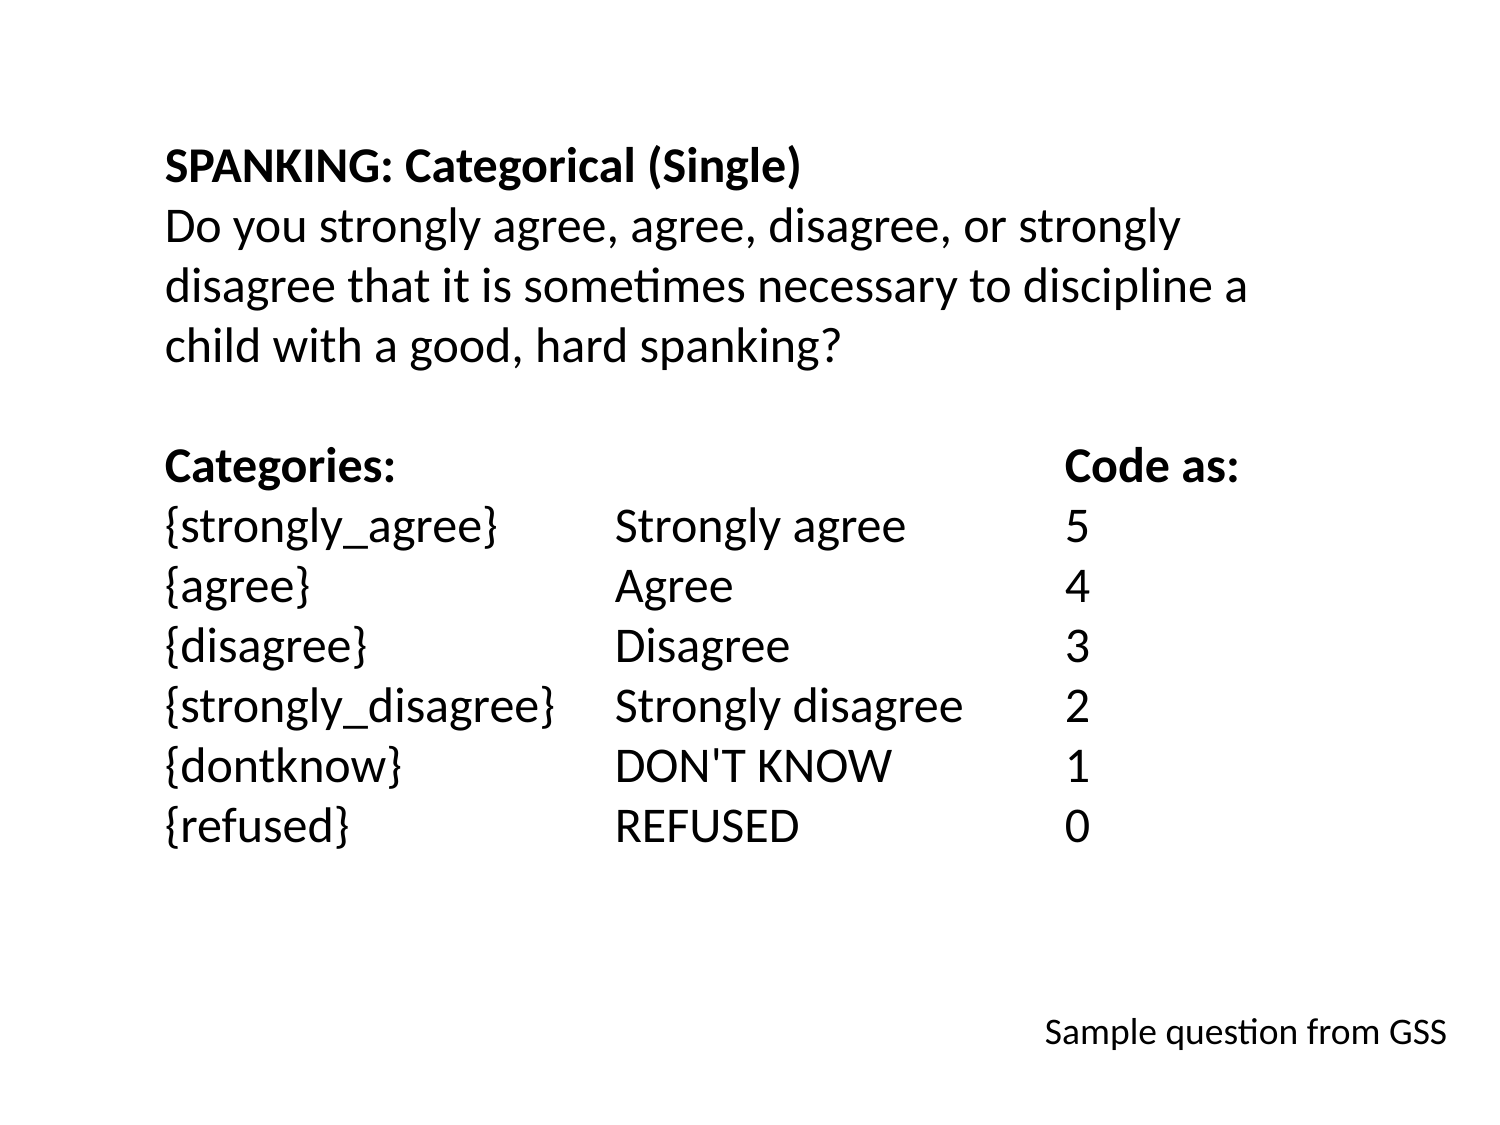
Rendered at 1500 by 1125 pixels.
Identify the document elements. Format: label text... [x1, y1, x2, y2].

text_box Sample question from GSS [687, 999, 1463, 1060]
text_box SPANKING: Categorical (Single) Do you strongly agree, agree, disagree, or strongly disagree that it is sometimes necessary to discipline a child with a good, hard spanking? Categories: Code as: {strongly_agree} Strongly agree 5 {agree} Agree 4 {disagree} Disagree 3 {strongly_disagree} Strongly disagree 2 {dontknow} DON'T KNOW 1 {refused} REFUSED 0 [150, 124, 1325, 860]
